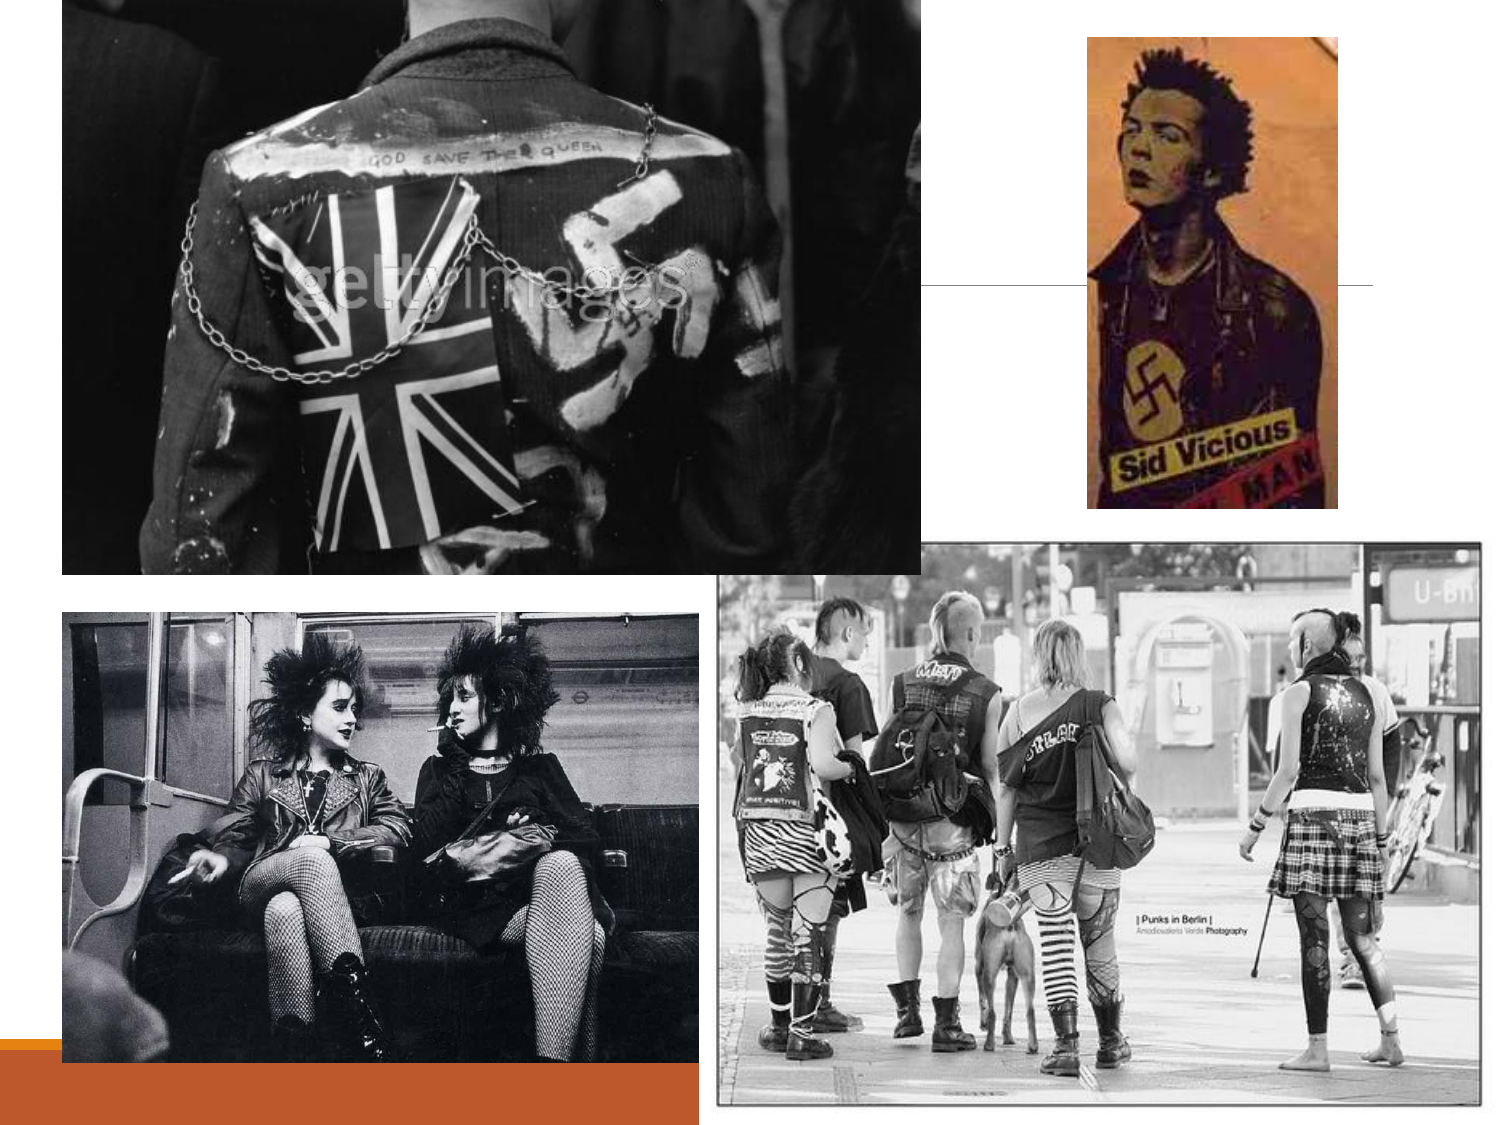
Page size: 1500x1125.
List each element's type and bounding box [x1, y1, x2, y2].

picture [61, 0, 1500, 1125]
list [61, 611, 696, 1063]
picture [1086, 36, 1338, 509]
